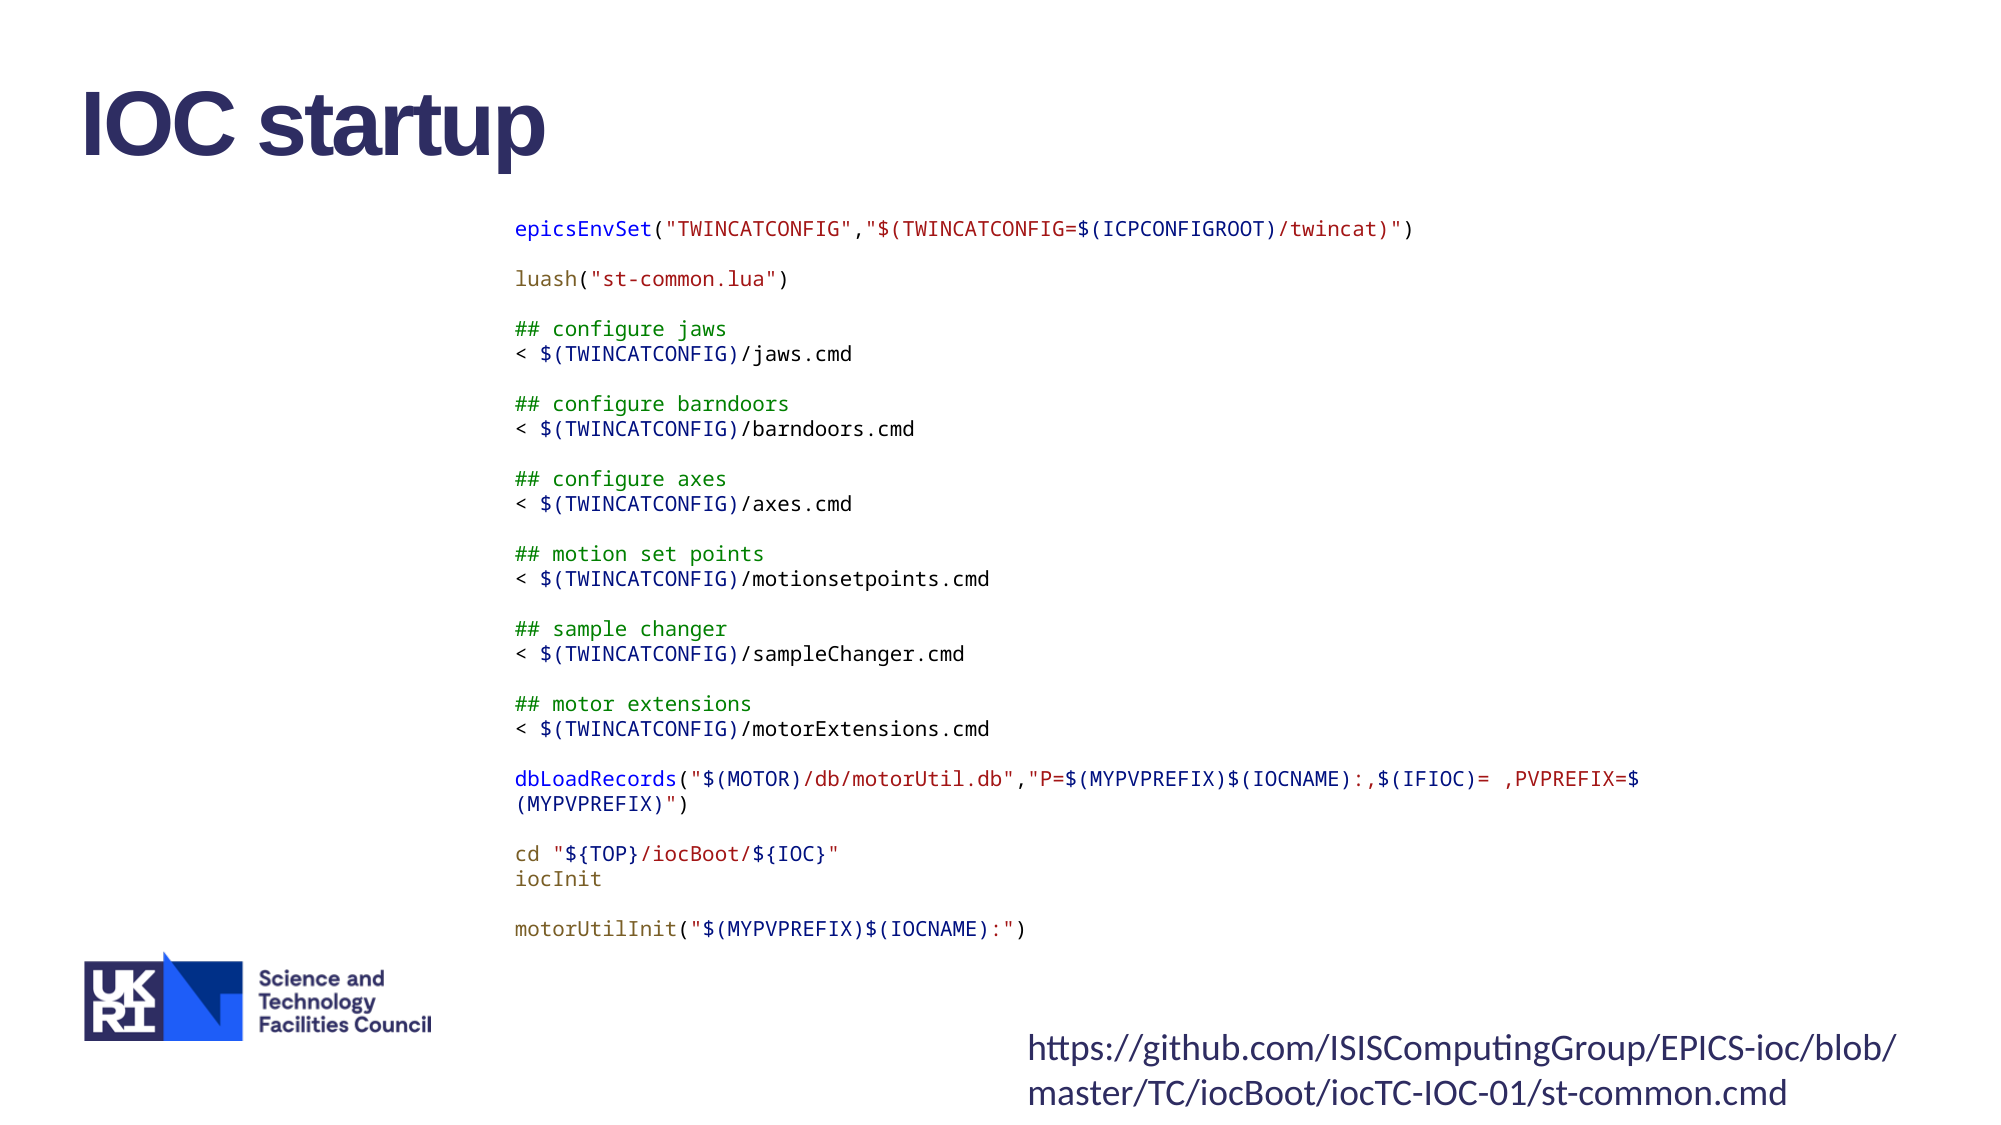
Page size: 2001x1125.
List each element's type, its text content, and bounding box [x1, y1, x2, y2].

picture [84, 951, 431, 1041]
text_box https://github.com/ISISComputingGroup/EPICS-ioc/blob/master/TC/iocBoot/iocTC-IOC-01/st-common.cmd [1012, 1015, 2000, 1120]
text_box epicsEnvSet("TWINCATCONFIG","$(TWINCATCONFIG=$(ICPCONFIGROOT)/twincat)") luash("st-common.lua") ## configure jaws < $(TWINCATCONFIG)/jaws.cmd ## configure barndoors < $(TWINCATCONFIG)/barndoors.cmd ## configure axes < $(TWINCATCONFIG)/axes.cmd ## motion set points < $(TWINCATCONFIG)/motionsetpoints.cmd ## sample changer < $(TWINCATCONFIG)/sampleChanger.cmd ## motor extensions < $(TWINCATCONFIG)/motorExtensions.cmd dbLoadRecords("$(MOTOR)/db/motorUtil.db","P=$(MYPVPREFIX)$(IOCNAME):,$(IFIOC)= ,PVPREFIX=$(MYPVPREFIX)") cd "${TOP}/iocBoot/${IOC}" iocInit motorUtilInit("$(MYPVPREFIX)$(IOCNAME):") [500, 183, 1807, 948]
text_box IOC startup [66, 56, 1109, 182]
